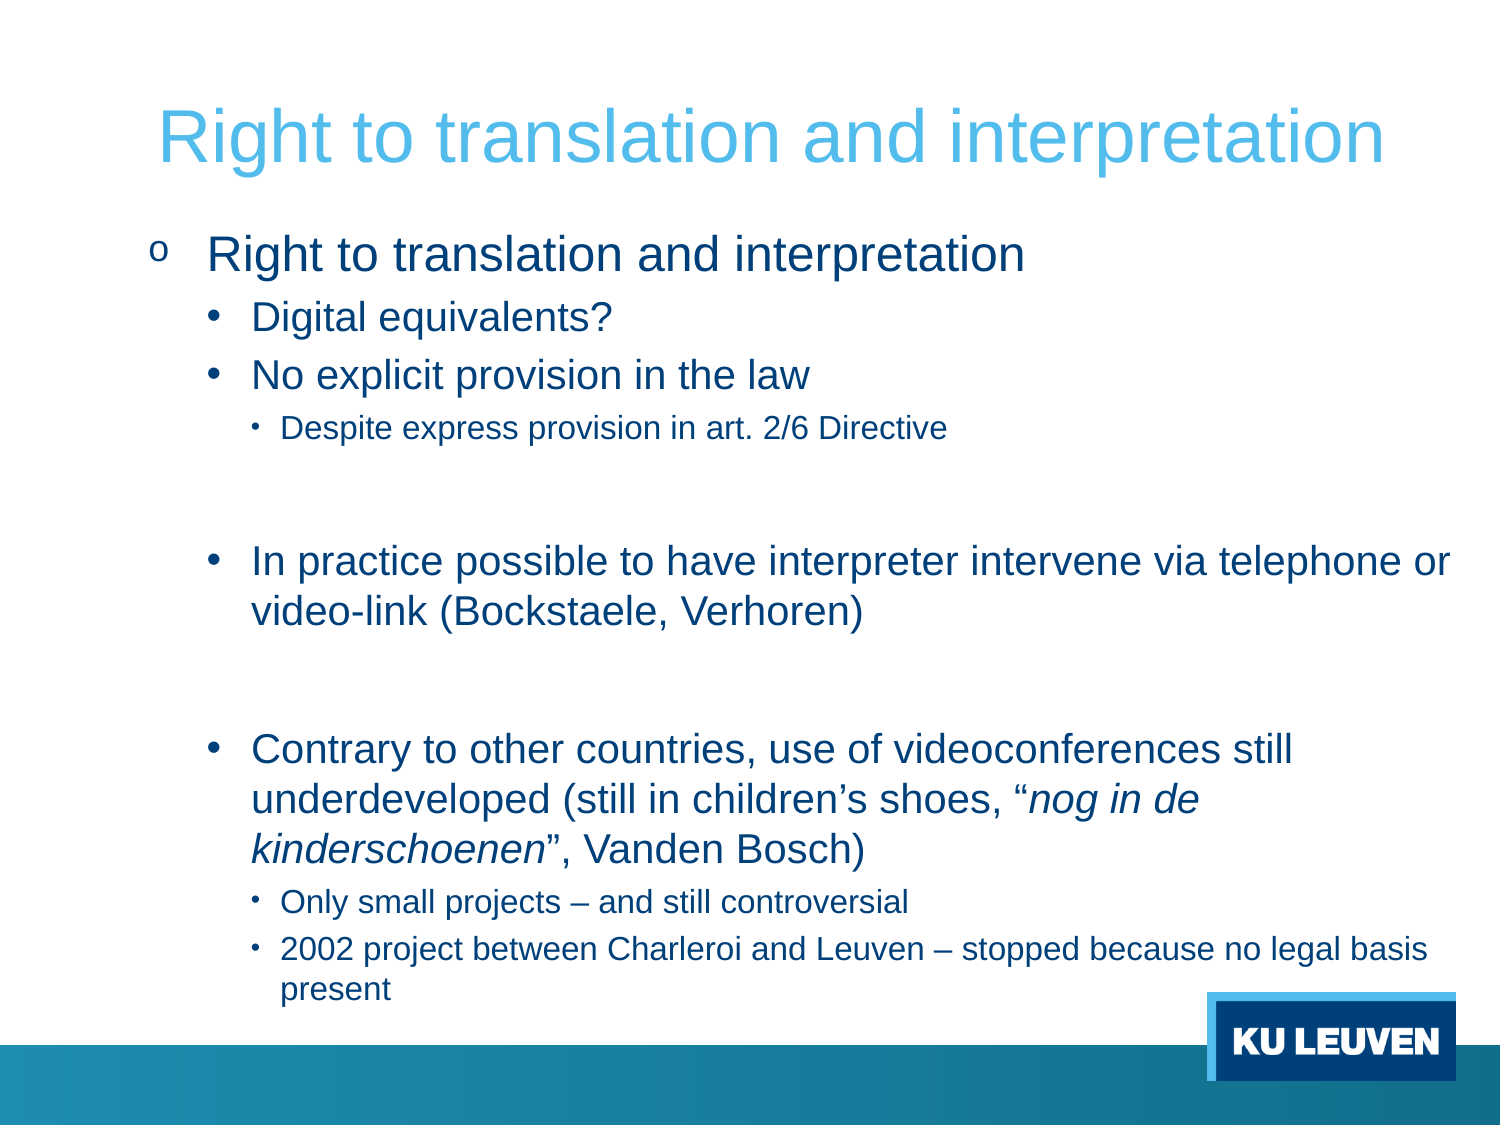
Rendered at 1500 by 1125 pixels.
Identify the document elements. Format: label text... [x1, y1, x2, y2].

list Right to translation and interpretation Digital equivalents? No explicit provision in the law Despite express provision in art. 2/6 Directive In practice possible to have interpreter intervene via telephone or video-link (Bockstaele, Verhoren) Contrary to other countries, use of videoconferences still underdeveloped (still in children’s shoes, “nog in de kinderschoenen”, Vanden Bosch) Only small projects – and still controversial 2002 project between Charleroi and Leuven – stopped because no legal basis present [88, 221, 1456, 948]
title Right to translation and interpretation [88, 29, 1456, 178]
picture [1207, 992, 1456, 1081]
